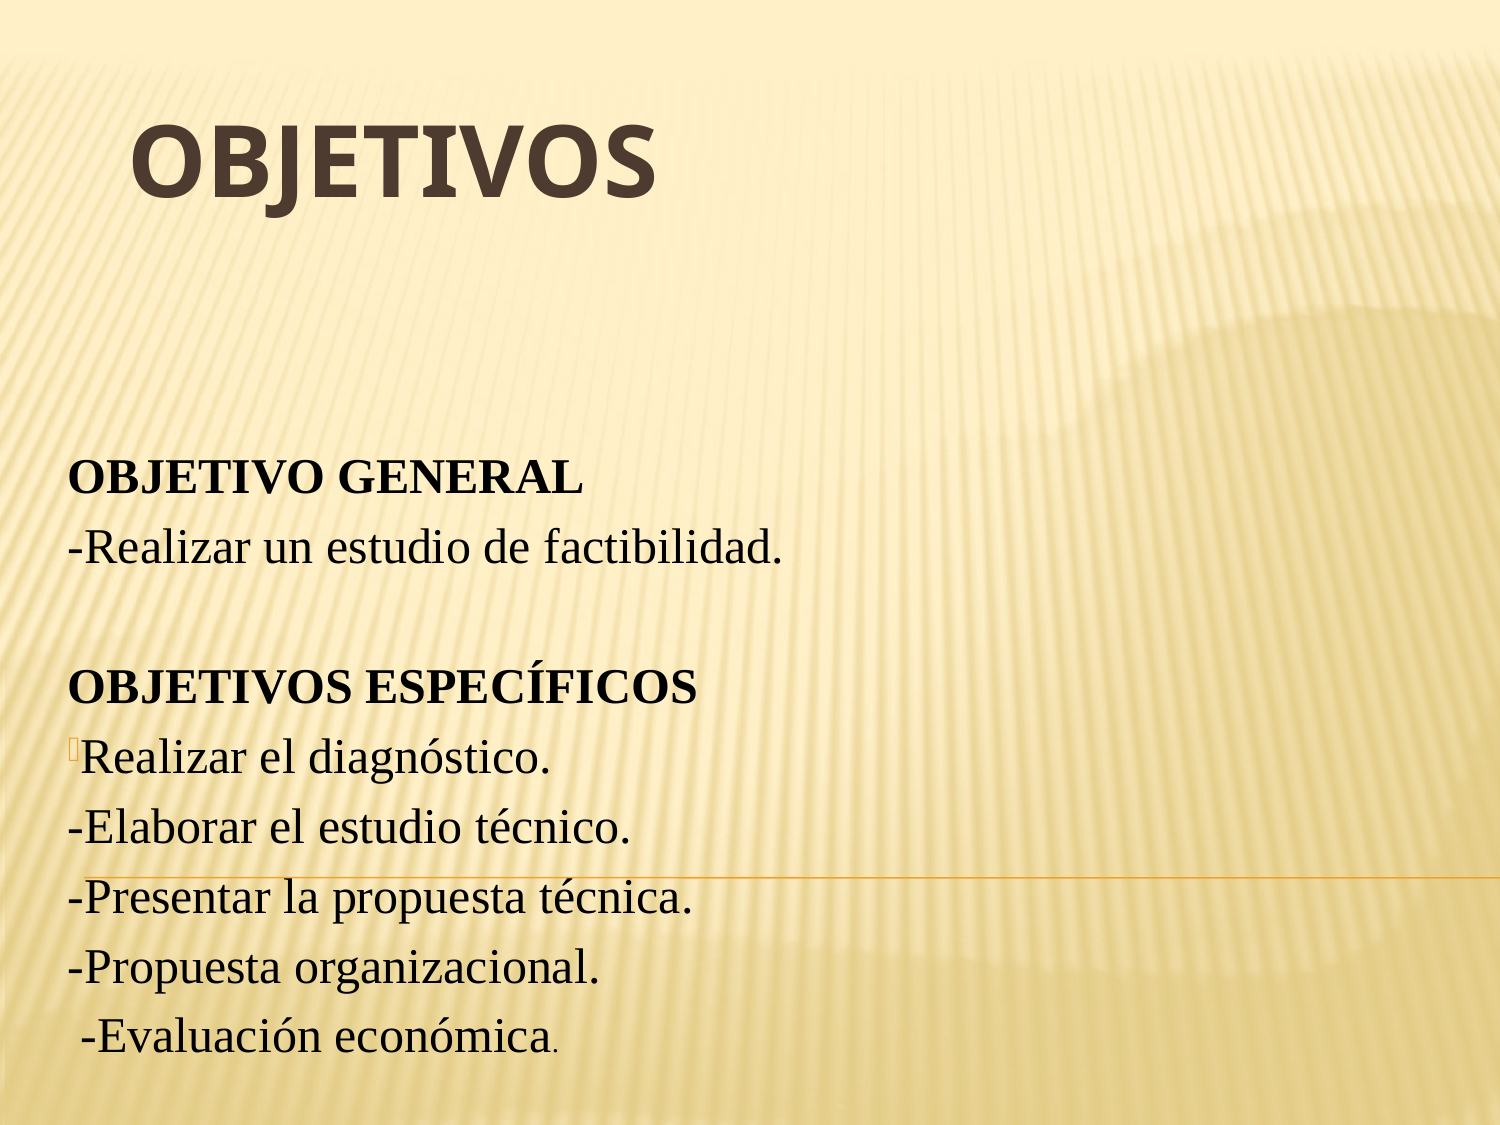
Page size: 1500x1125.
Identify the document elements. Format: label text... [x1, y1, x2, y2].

title OBJETIVOS [112, 90, 1388, 197]
subtitle OBJETIVO GENERAL -Realizar un estudio de factibilidad. OBJETIVOS ESPECÍFICOS Realizar el diagnóstico. -Elaborar el estudio técnico. -Presentar la propuesta técnica. -Propuesta organizacional. -Evaluación económica. [53, 219, 1447, 1071]
